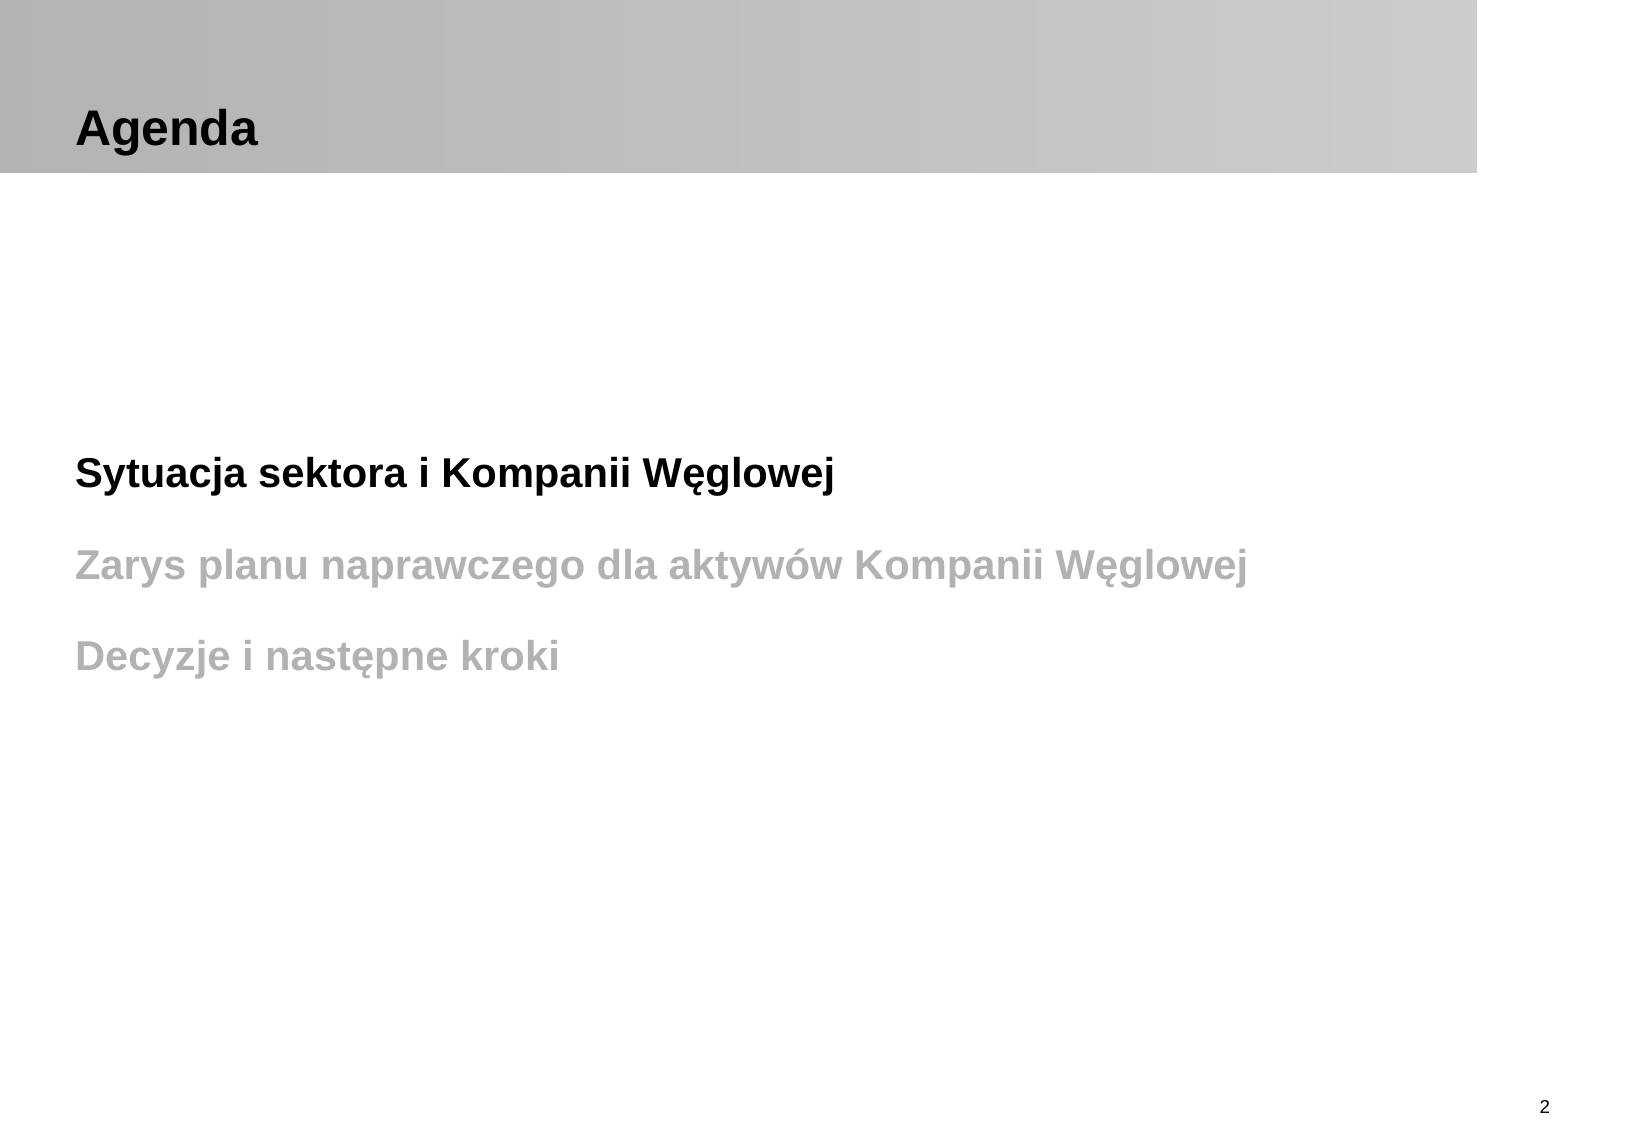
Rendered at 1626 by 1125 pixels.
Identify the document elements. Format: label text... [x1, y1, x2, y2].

title Agenda [75, 26, 1417, 163]
text_box Zarys planu naprawczego dla aktywów Kompanii Węglowej [0, 499, 1625, 591]
text_box Decyzje i następne kroki [0, 591, 1625, 717]
text_box Sytuacja sektora i Kompanii Węglowej [0, 408, 1625, 499]
